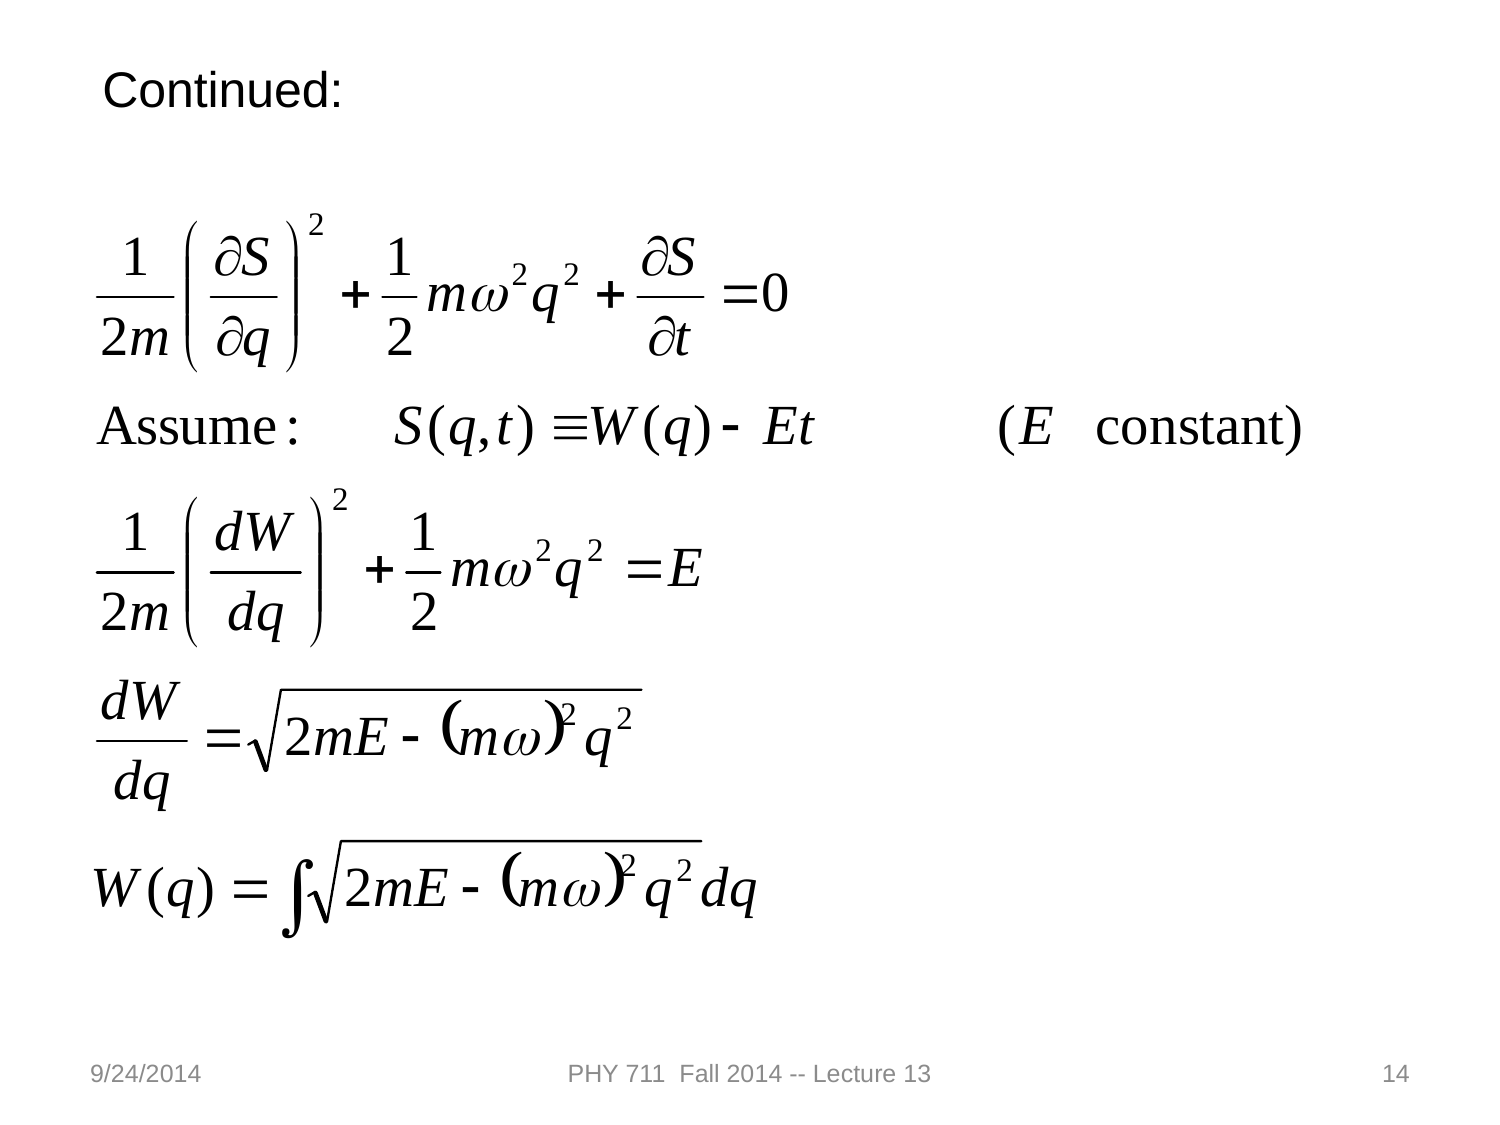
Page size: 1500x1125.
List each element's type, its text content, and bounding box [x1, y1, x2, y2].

footer PHY 711 Fall 2014 -- Lecture 13 [512, 1042, 988, 1103]
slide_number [75, 1042, 425, 1103]
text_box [87, 199, 1315, 945]
text_box Continued: [87, 49, 1163, 125]
slide_number 14 [1074, 1042, 1425, 1103]
